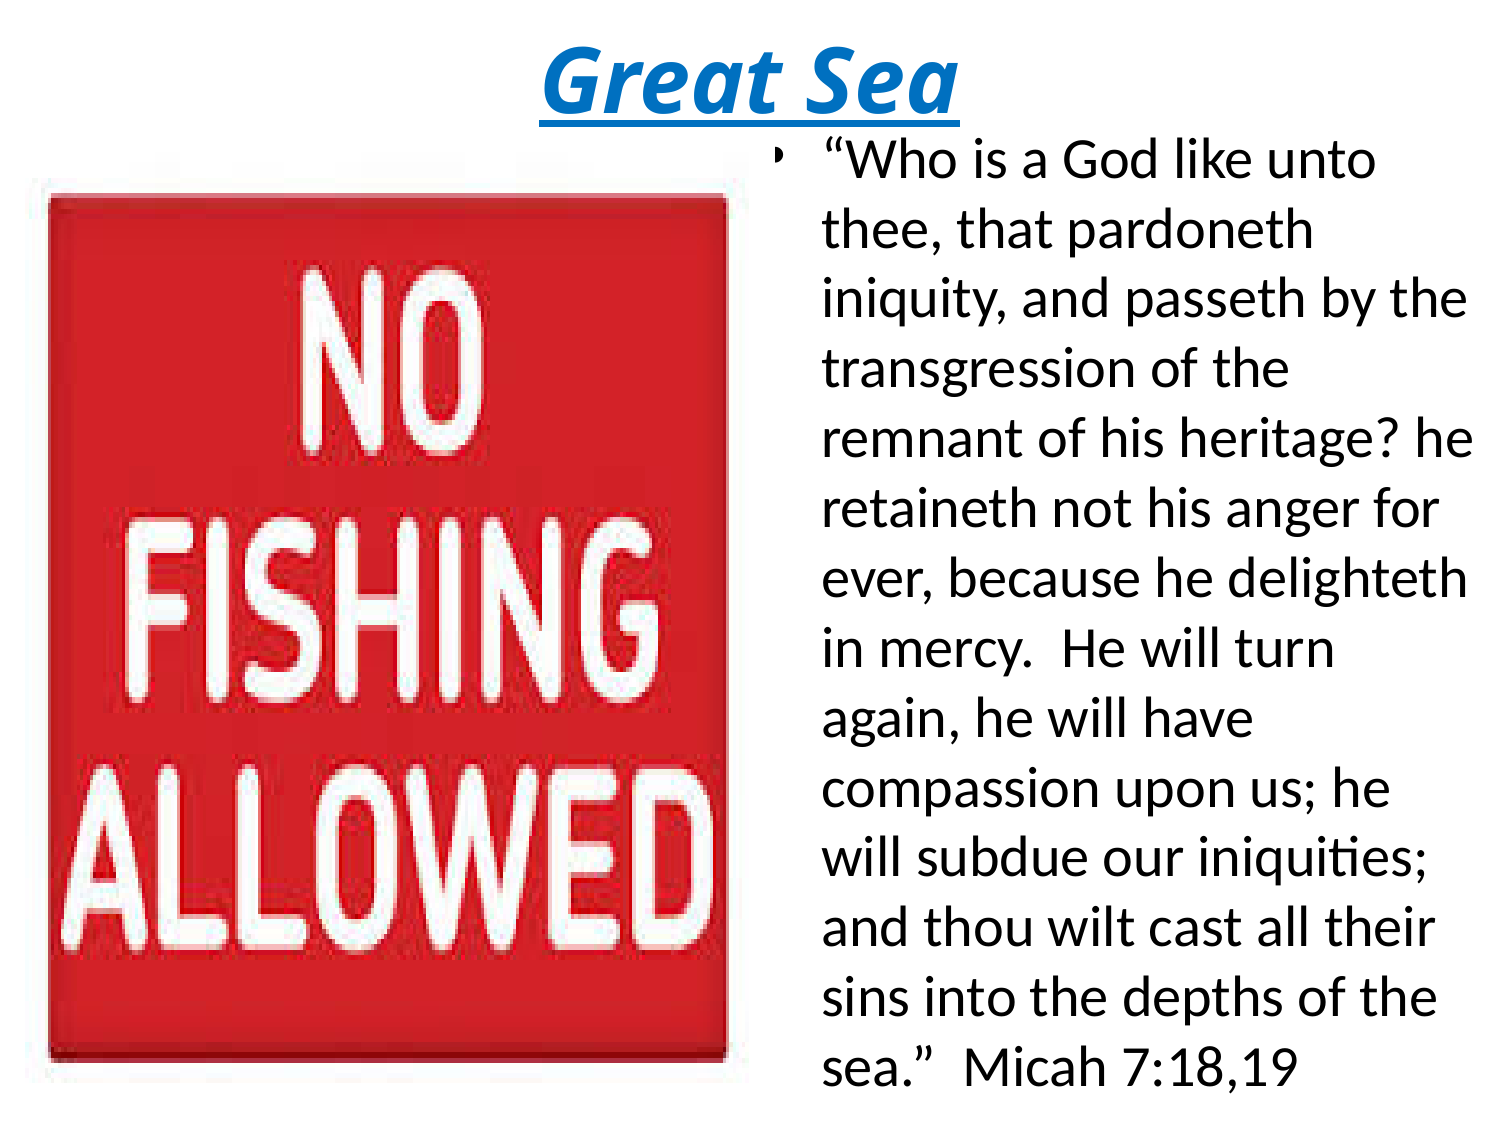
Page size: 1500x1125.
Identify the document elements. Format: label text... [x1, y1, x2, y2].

list “Who is a God like unto thee, that pardoneth iniquity, and passeth by the transgression of the remnant of his heritage? he retaineth not his anger for ever, because he delighteth in mercy. He will turn again, he will have compassion upon us; he will subdue our iniquities; and thou wilt cast all their sins into the depths of the sea.” Micah 7:18,19 [750, 112, 1500, 1125]
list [0, 137, 776, 1125]
title Great Sea [75, 3, 1425, 135]
